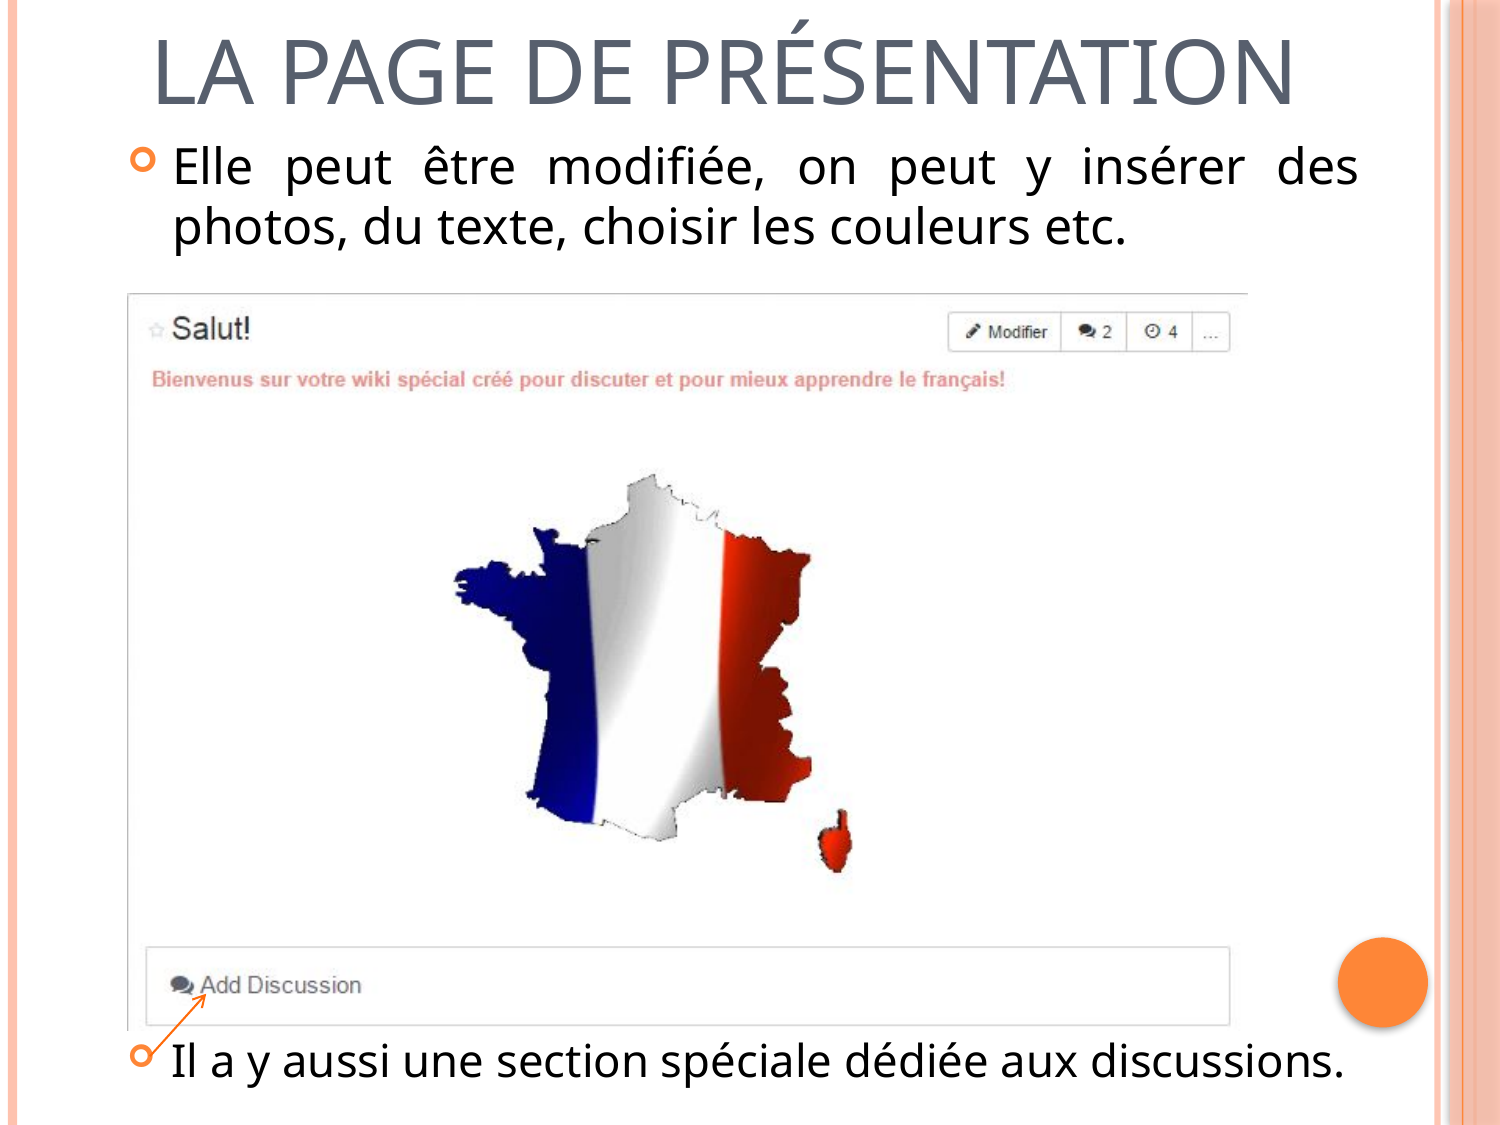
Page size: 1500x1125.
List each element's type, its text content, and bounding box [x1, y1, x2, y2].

text_box Elle peut être modifiée, on peut y insérer des photos, du texte, choisir les couleurs etc. [112, 127, 1375, 278]
text_box Il a y aussi une section spéciale dédiée aux discussions. [112, 1024, 1375, 1100]
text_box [149, 993, 207, 1057]
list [126, 292, 1249, 1032]
title La page de présentation [112, 0, 1338, 127]
